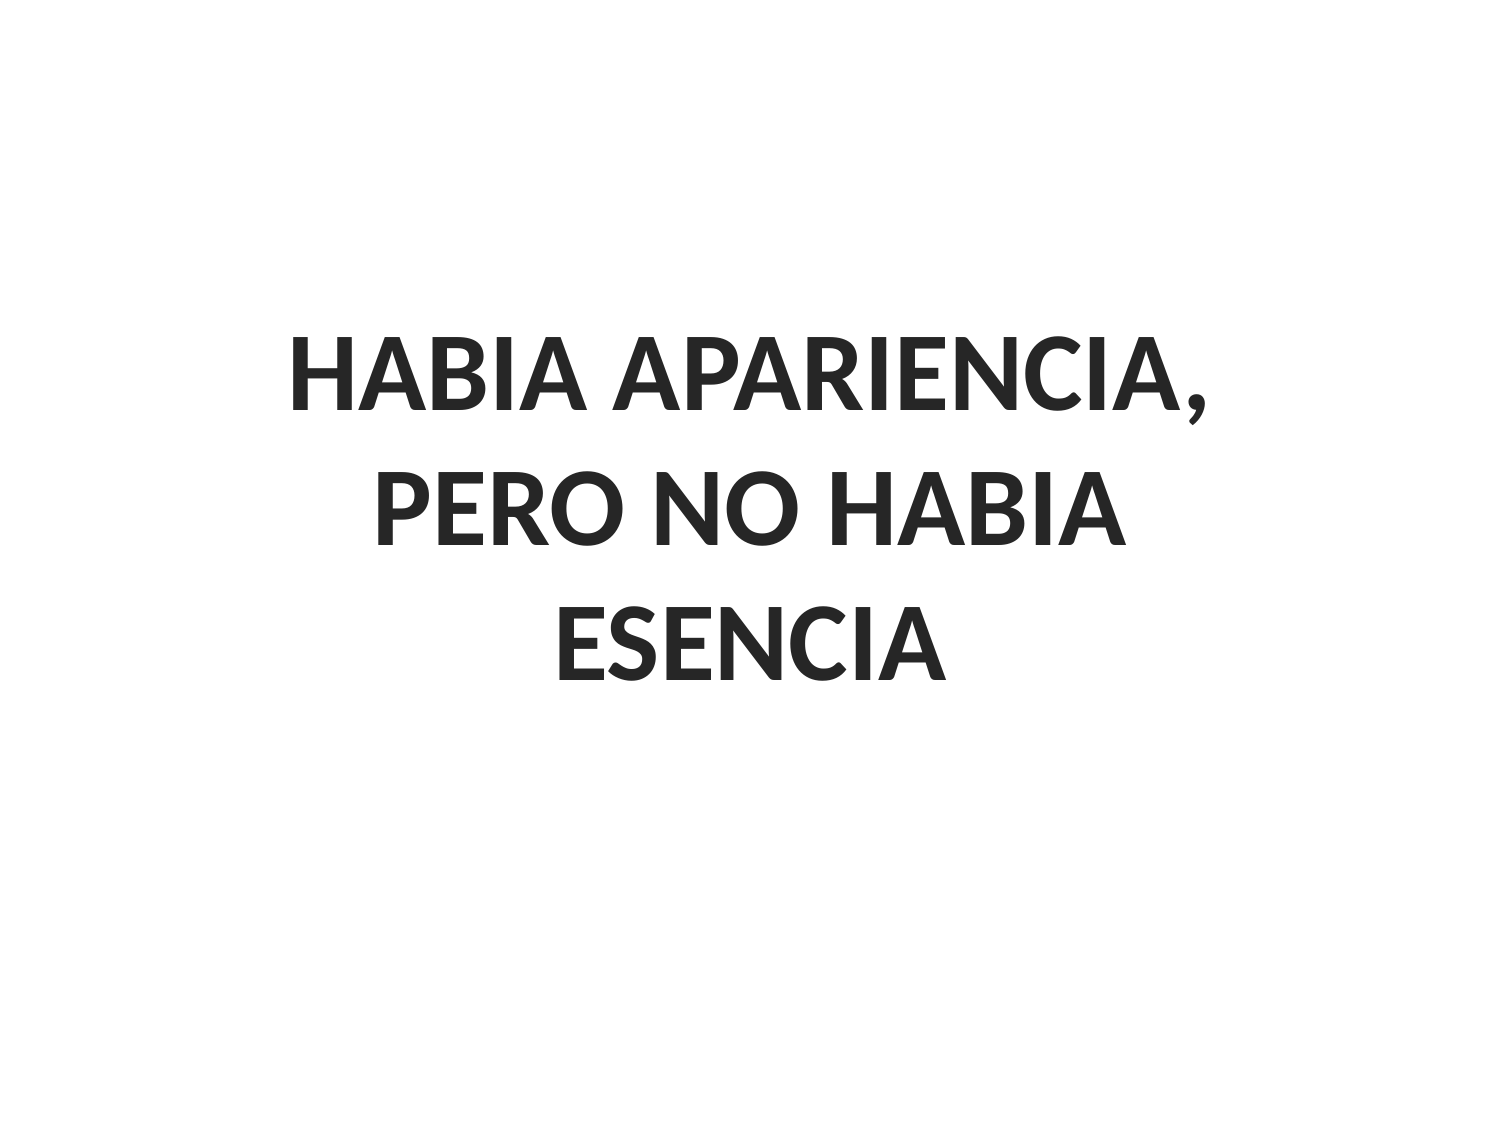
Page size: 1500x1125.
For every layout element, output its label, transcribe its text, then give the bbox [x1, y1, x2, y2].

text_box HABIA APARIENCIA, PERO NO HABIA ESENCIA [194, 290, 1306, 711]
